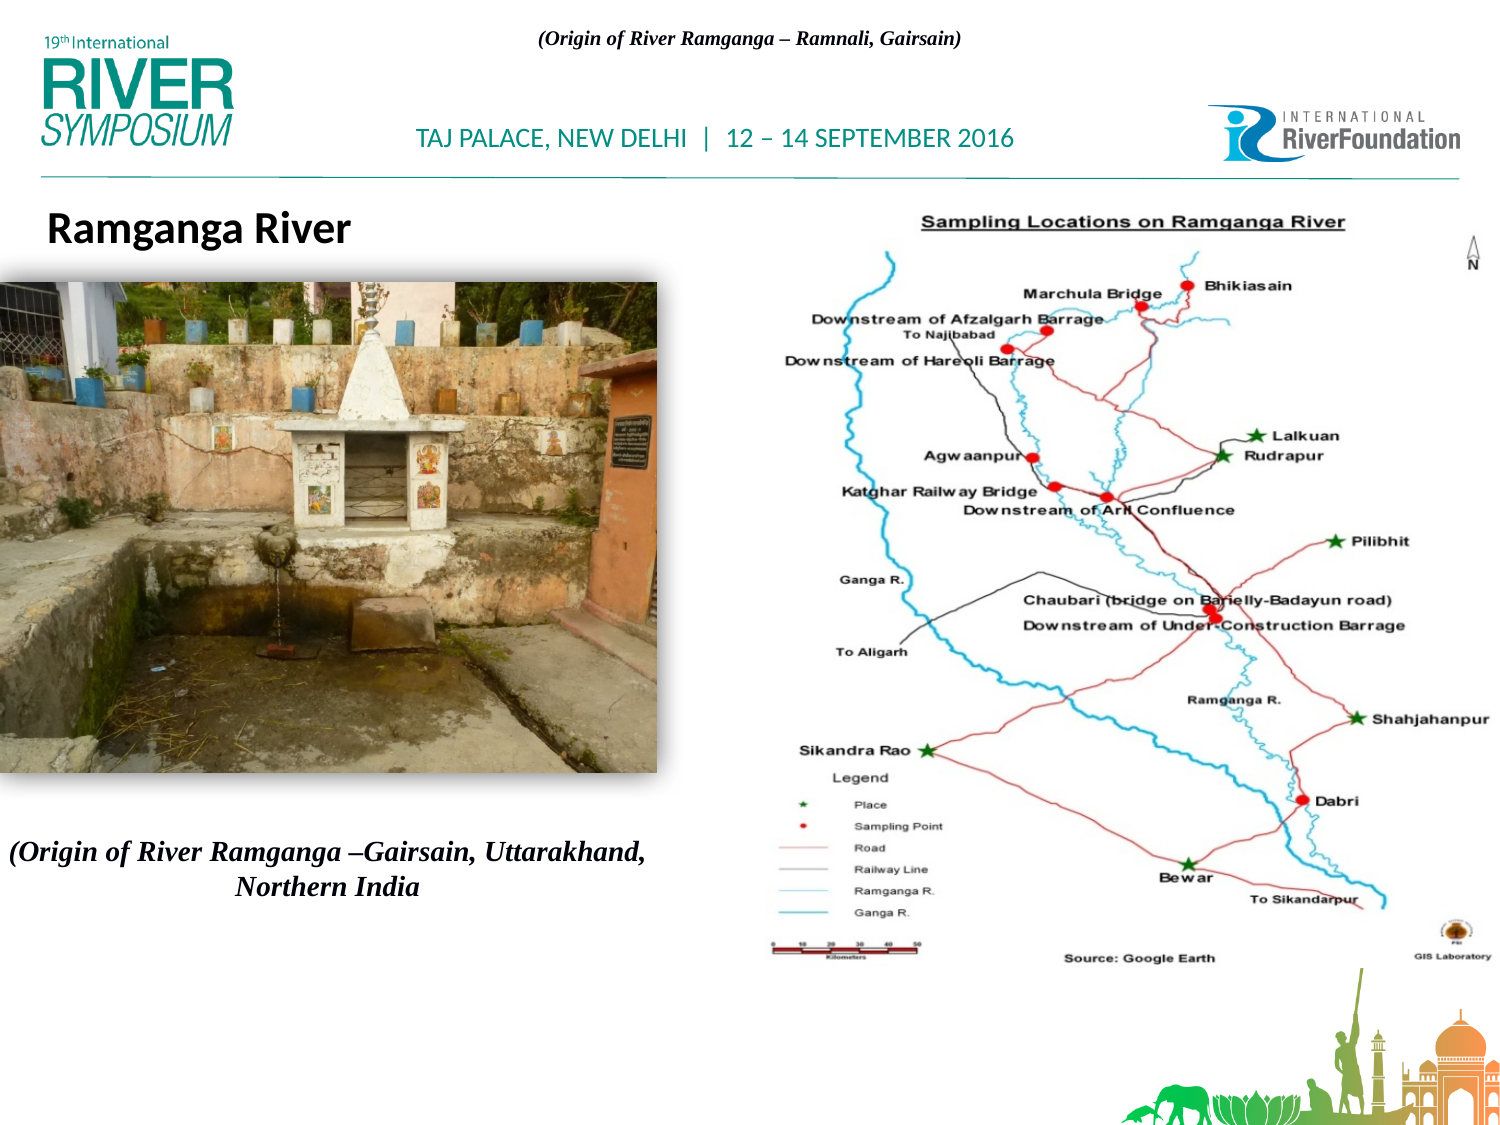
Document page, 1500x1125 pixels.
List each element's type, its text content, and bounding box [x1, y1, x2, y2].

picture [764, 207, 1500, 1125]
text_box Ramganga River [32, 190, 1500, 261]
text_box TAJ PALACE, NEW DELHI | 12 – 14 SEPTEMBER 2016 [400, 111, 1073, 161]
picture [0, 282, 657, 773]
picture [1208, 105, 1260, 162]
picture [1253, 105, 1460, 162]
picture [17, 0, 257, 152]
text_box (Origin of River Ramganga –Gairsain, Uttarakhand, Northern India [0, 832, 656, 903]
text_box (Origin of River Ramganga – Ramnali, Gairsain) [522, 17, 978, 58]
